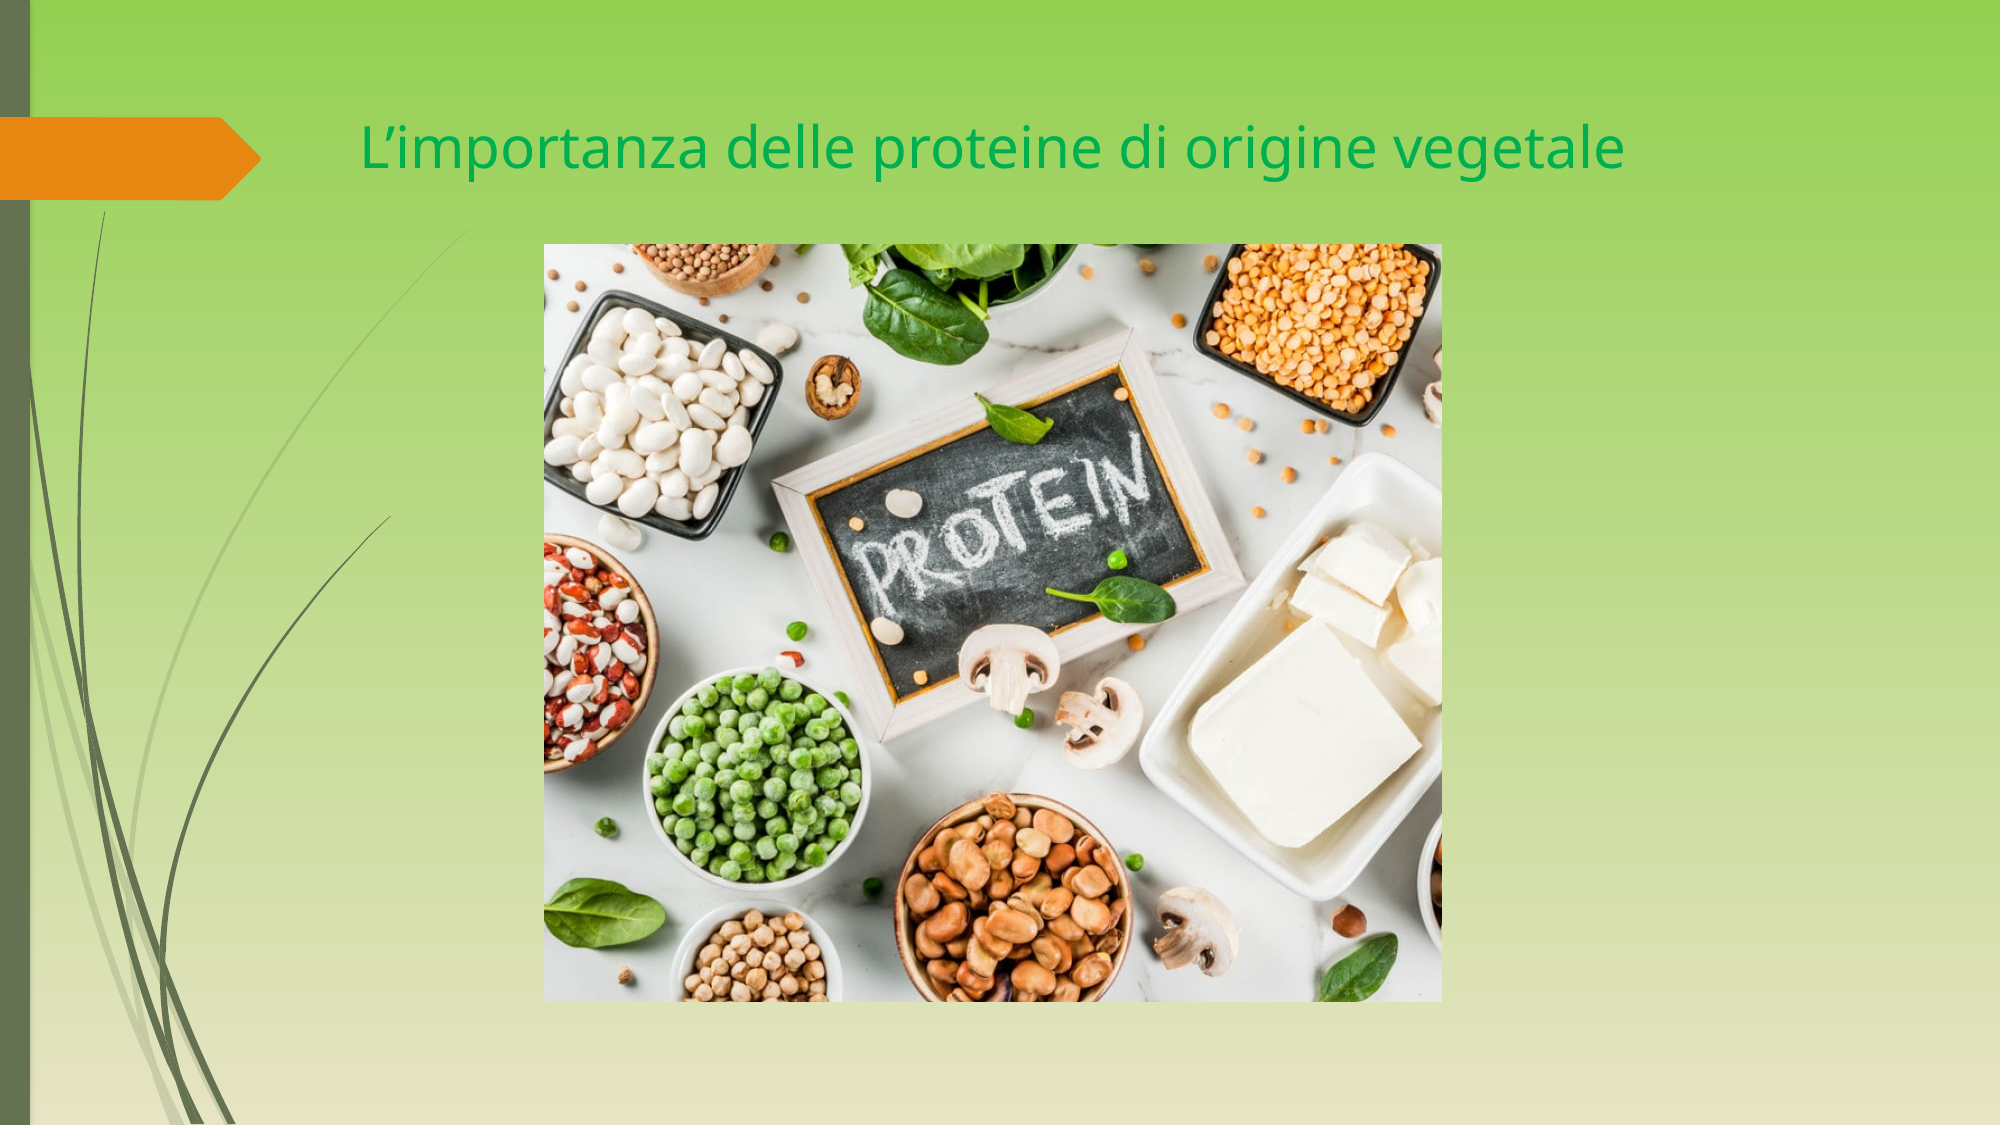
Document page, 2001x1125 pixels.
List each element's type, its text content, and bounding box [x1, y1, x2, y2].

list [544, 244, 1442, 1003]
title L’importanza delle proteine di origine vegetale [344, 102, 1888, 313]
